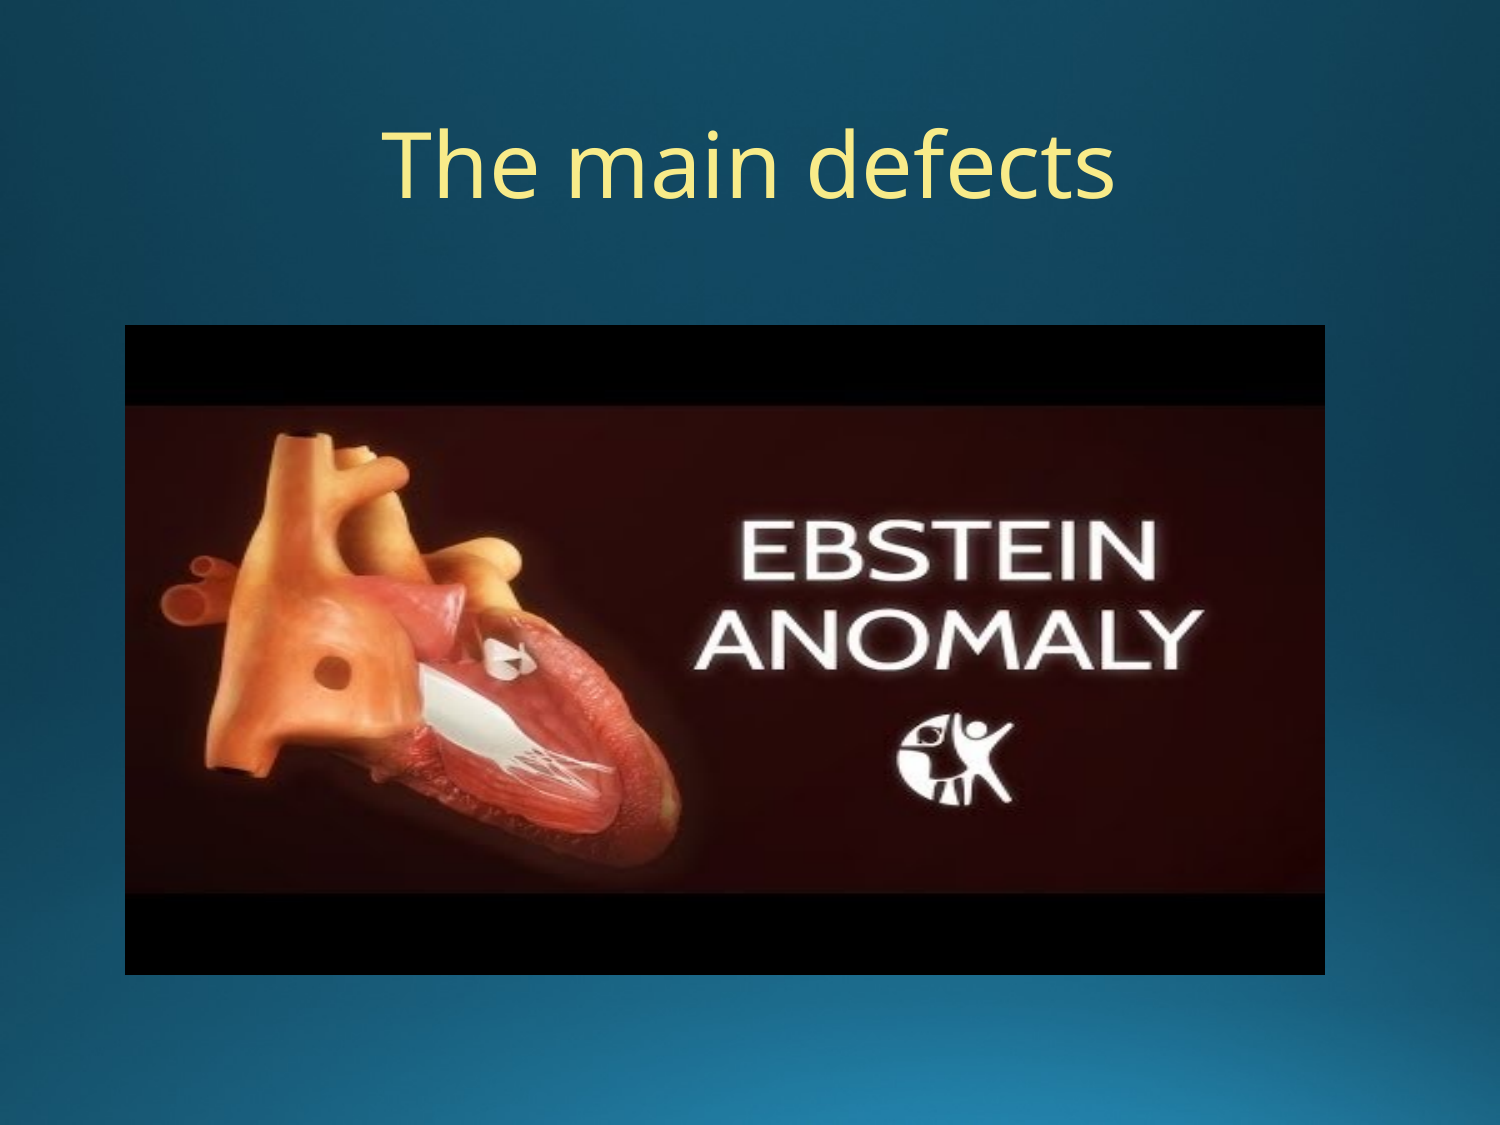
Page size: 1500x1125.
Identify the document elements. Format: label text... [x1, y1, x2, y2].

picture [0, 0, 1500, 1125]
title The main defects [103, 59, 1397, 278]
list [124, 324, 1325, 975]
